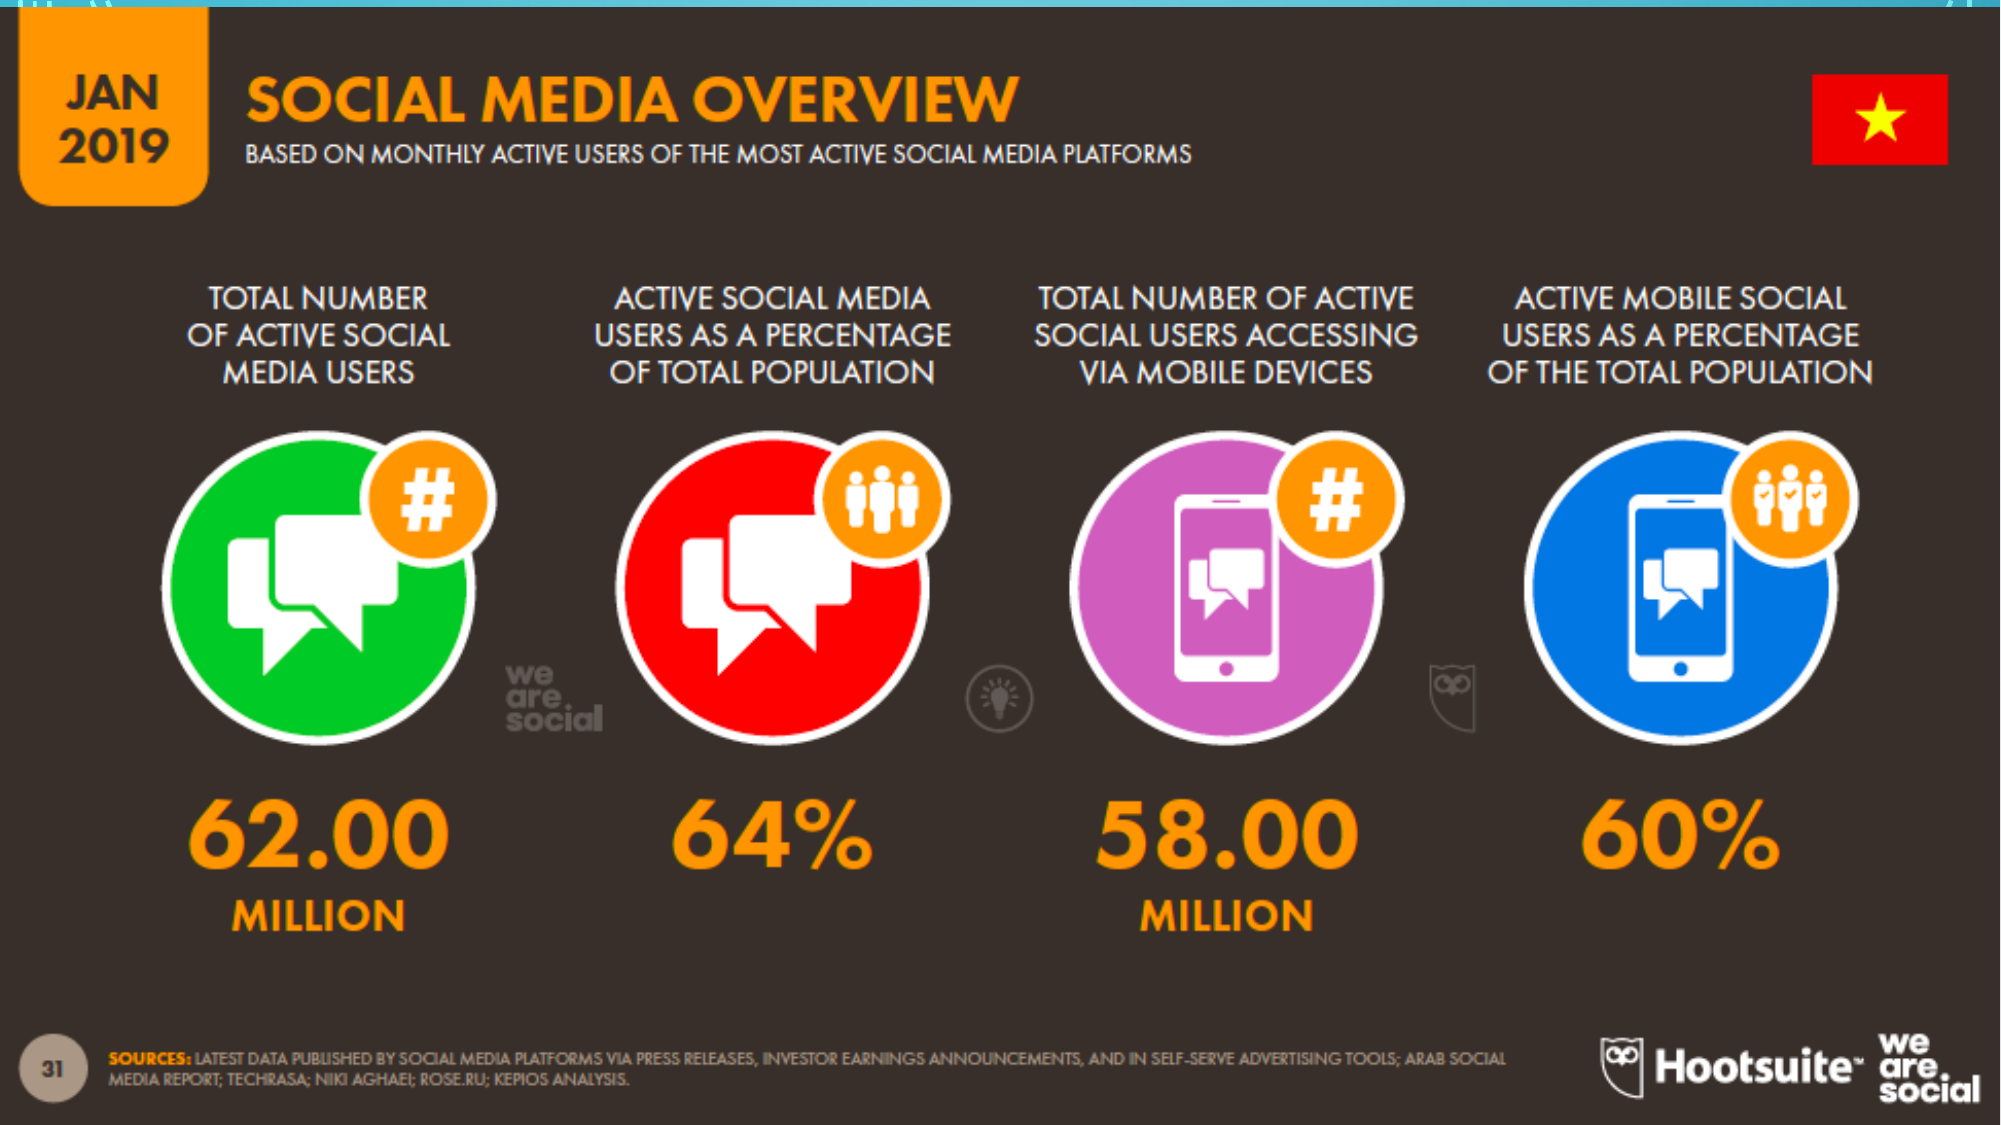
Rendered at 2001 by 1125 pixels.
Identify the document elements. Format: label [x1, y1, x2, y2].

list [0, 7, 2000, 1125]
